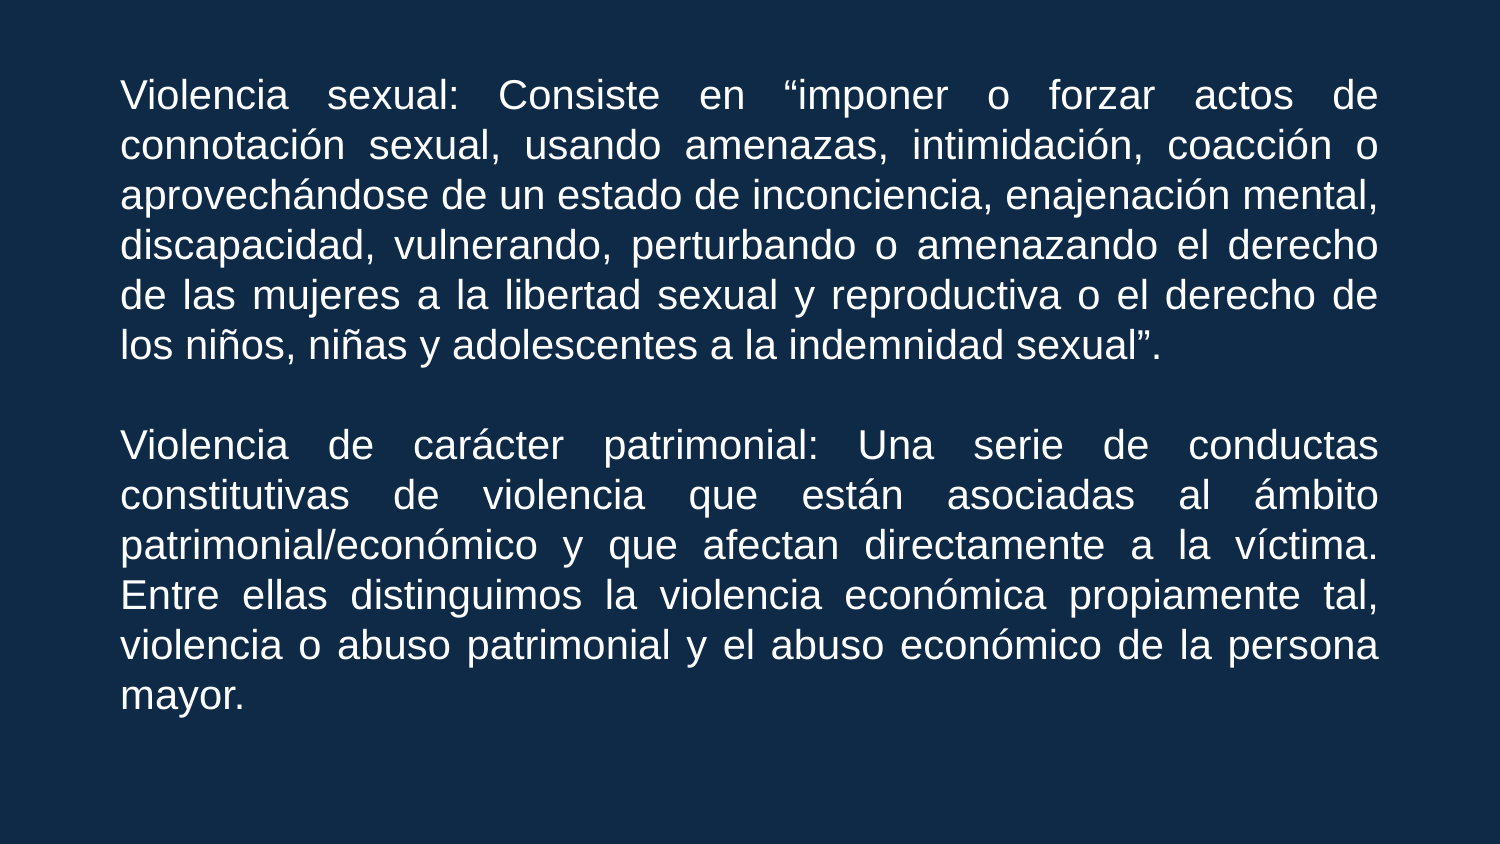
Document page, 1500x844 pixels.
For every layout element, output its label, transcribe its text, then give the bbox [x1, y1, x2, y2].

text_box Violencia sexual: Consiste en “imponer o forzar actos de connotación sexual, usando amenazas, intimidación, coacción o aprovechándose de un estado de inconciencia, enajenación mental, discapacidad, vulnerando, perturbando o amenazando el derecho de las mujeres a la libertad sexual y reproductiva o el derecho de los niños, niñas y adolescentes a la indemnidad sexual”. Violencia de carácter patrimonial: Una serie de conductas constitutivas de violencia que están asociadas al ámbito patrimonial/económico y que afectan directamente a la víctima. Entre ellas distinguimos la violencia económica propiamente tal, violencia o abuso patrimonial y el abuso económico de la persona mayor. [105, 60, 1395, 776]
